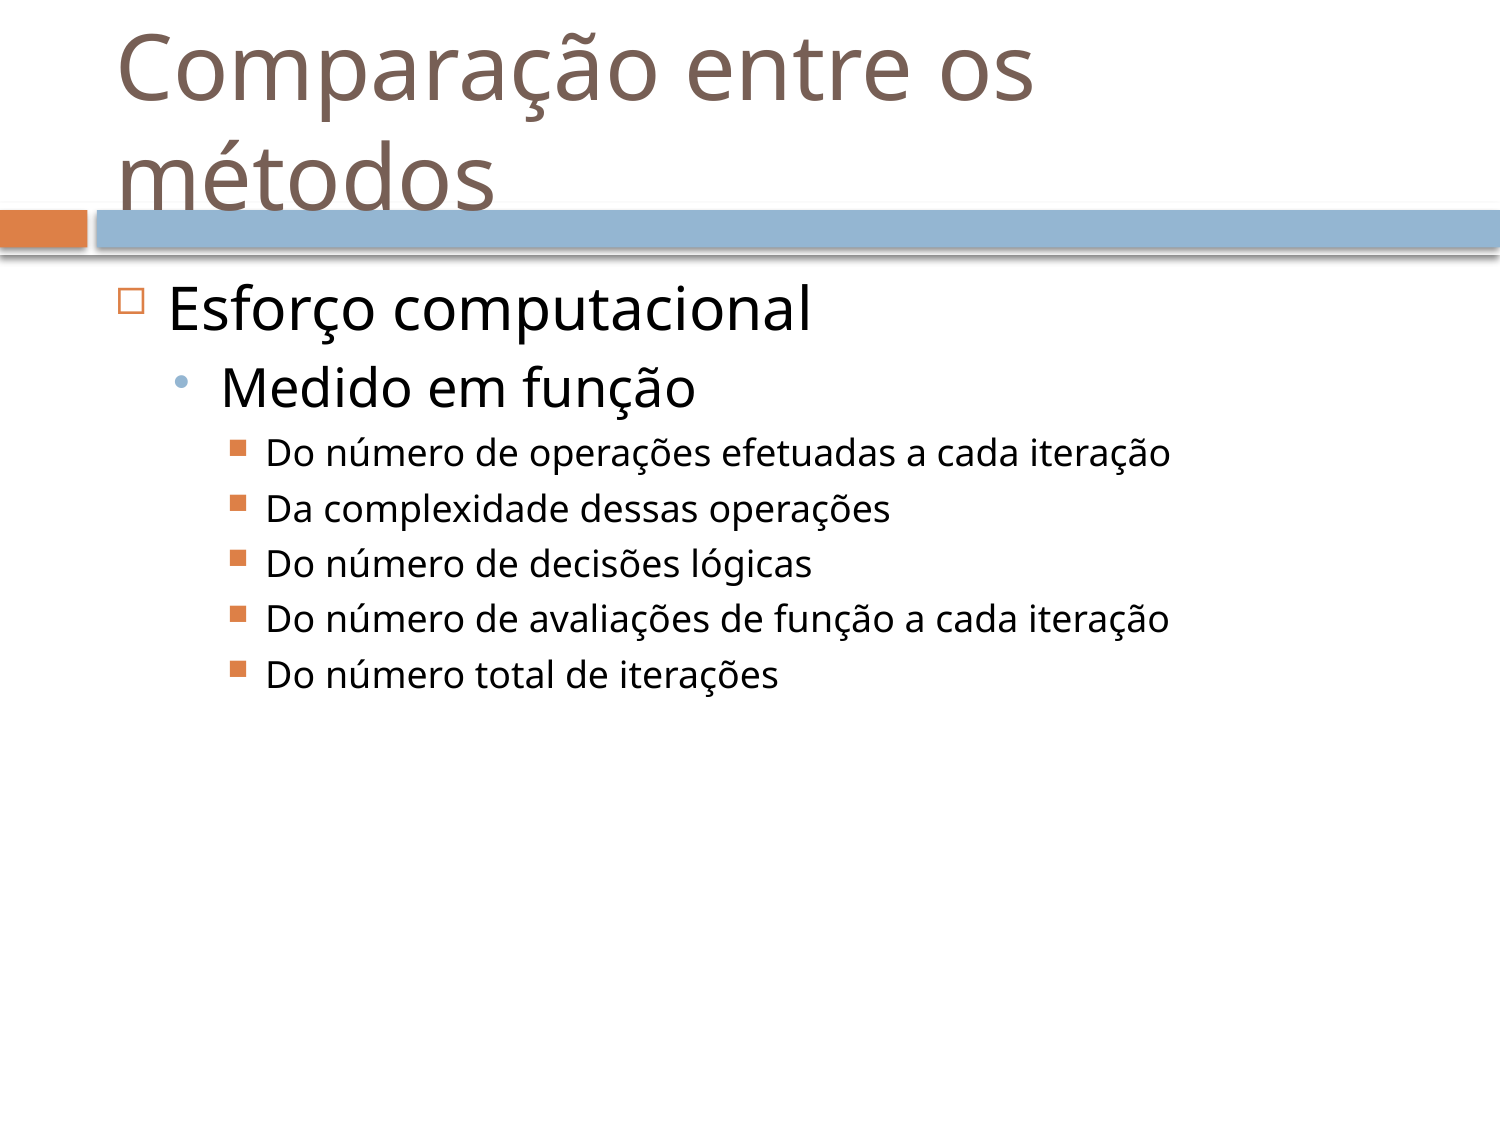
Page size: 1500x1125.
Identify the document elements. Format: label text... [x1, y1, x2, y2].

list Esforço computacional Medido em função Do número de operações efetuadas a cada iteração Da complexidade dessas operações Do número de decisões lógicas Do número de avaliações de função a cada iteração Do número total de iterações [100, 262, 1438, 1000]
title Comparação entre os métodos [100, 37, 1438, 200]
